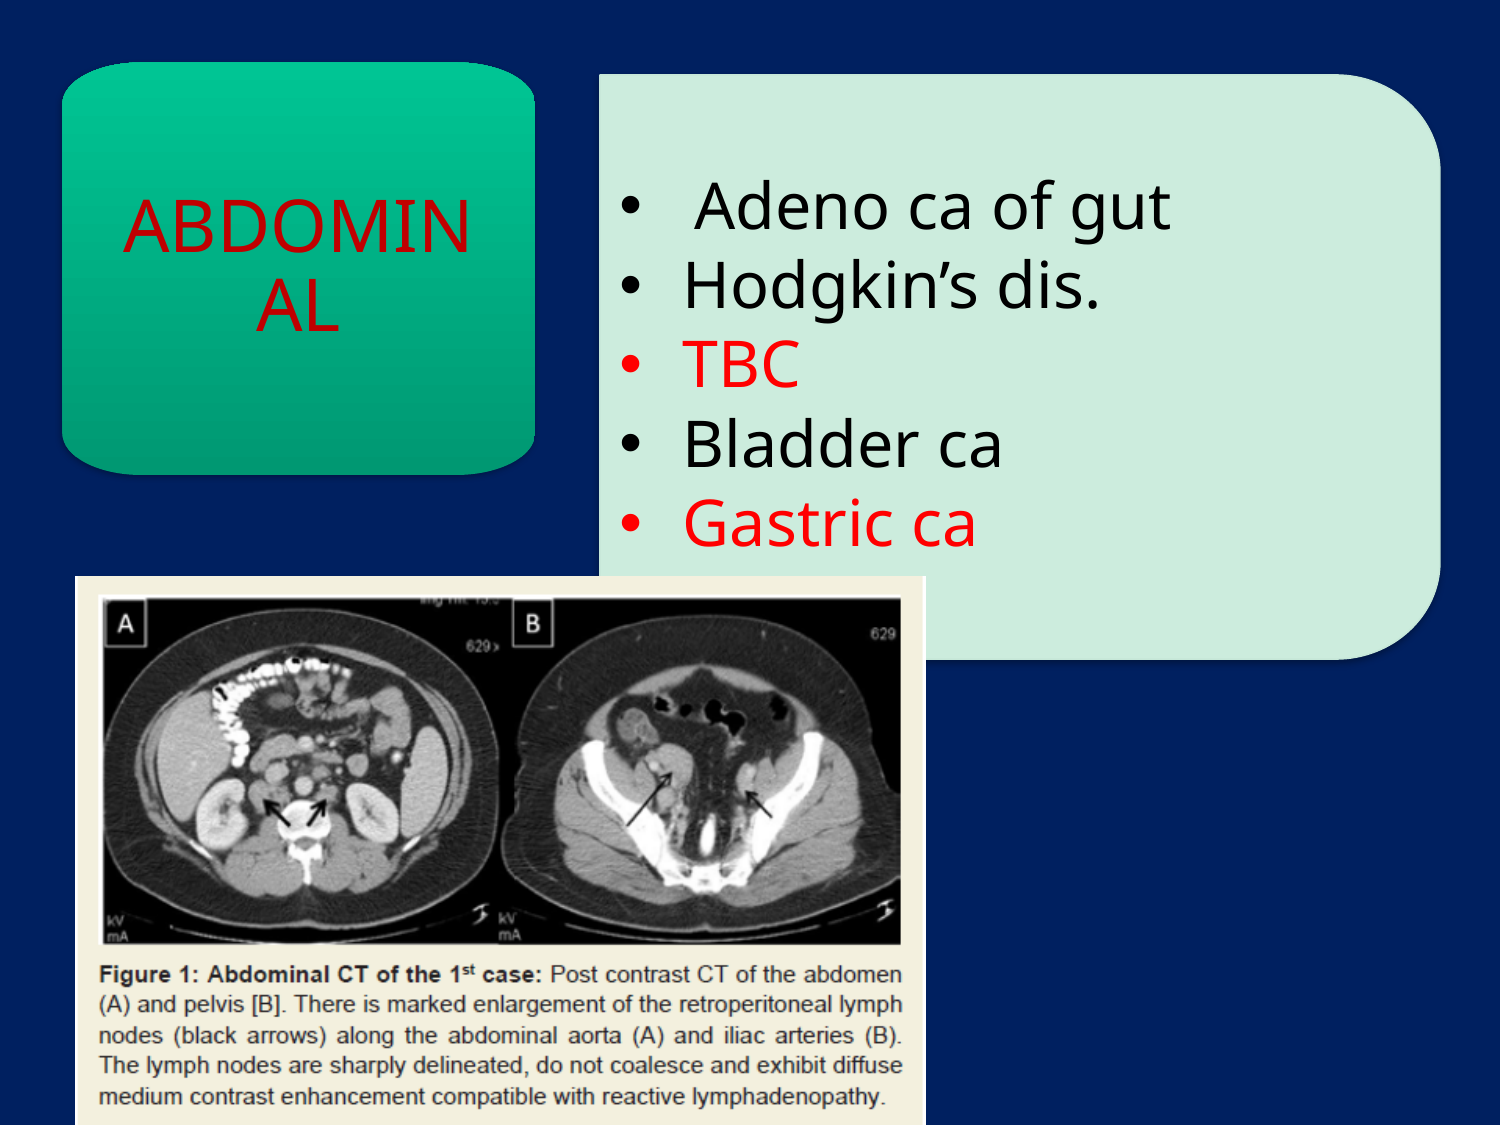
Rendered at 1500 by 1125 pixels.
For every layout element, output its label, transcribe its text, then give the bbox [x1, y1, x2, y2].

picture [74, 576, 926, 1125]
text_box ABDOMINAL [62, 62, 535, 475]
text_box Adeno ca of gut Hodgkin’s dis. TBC Bladder ca Gastric ca [599, 74, 1441, 660]
